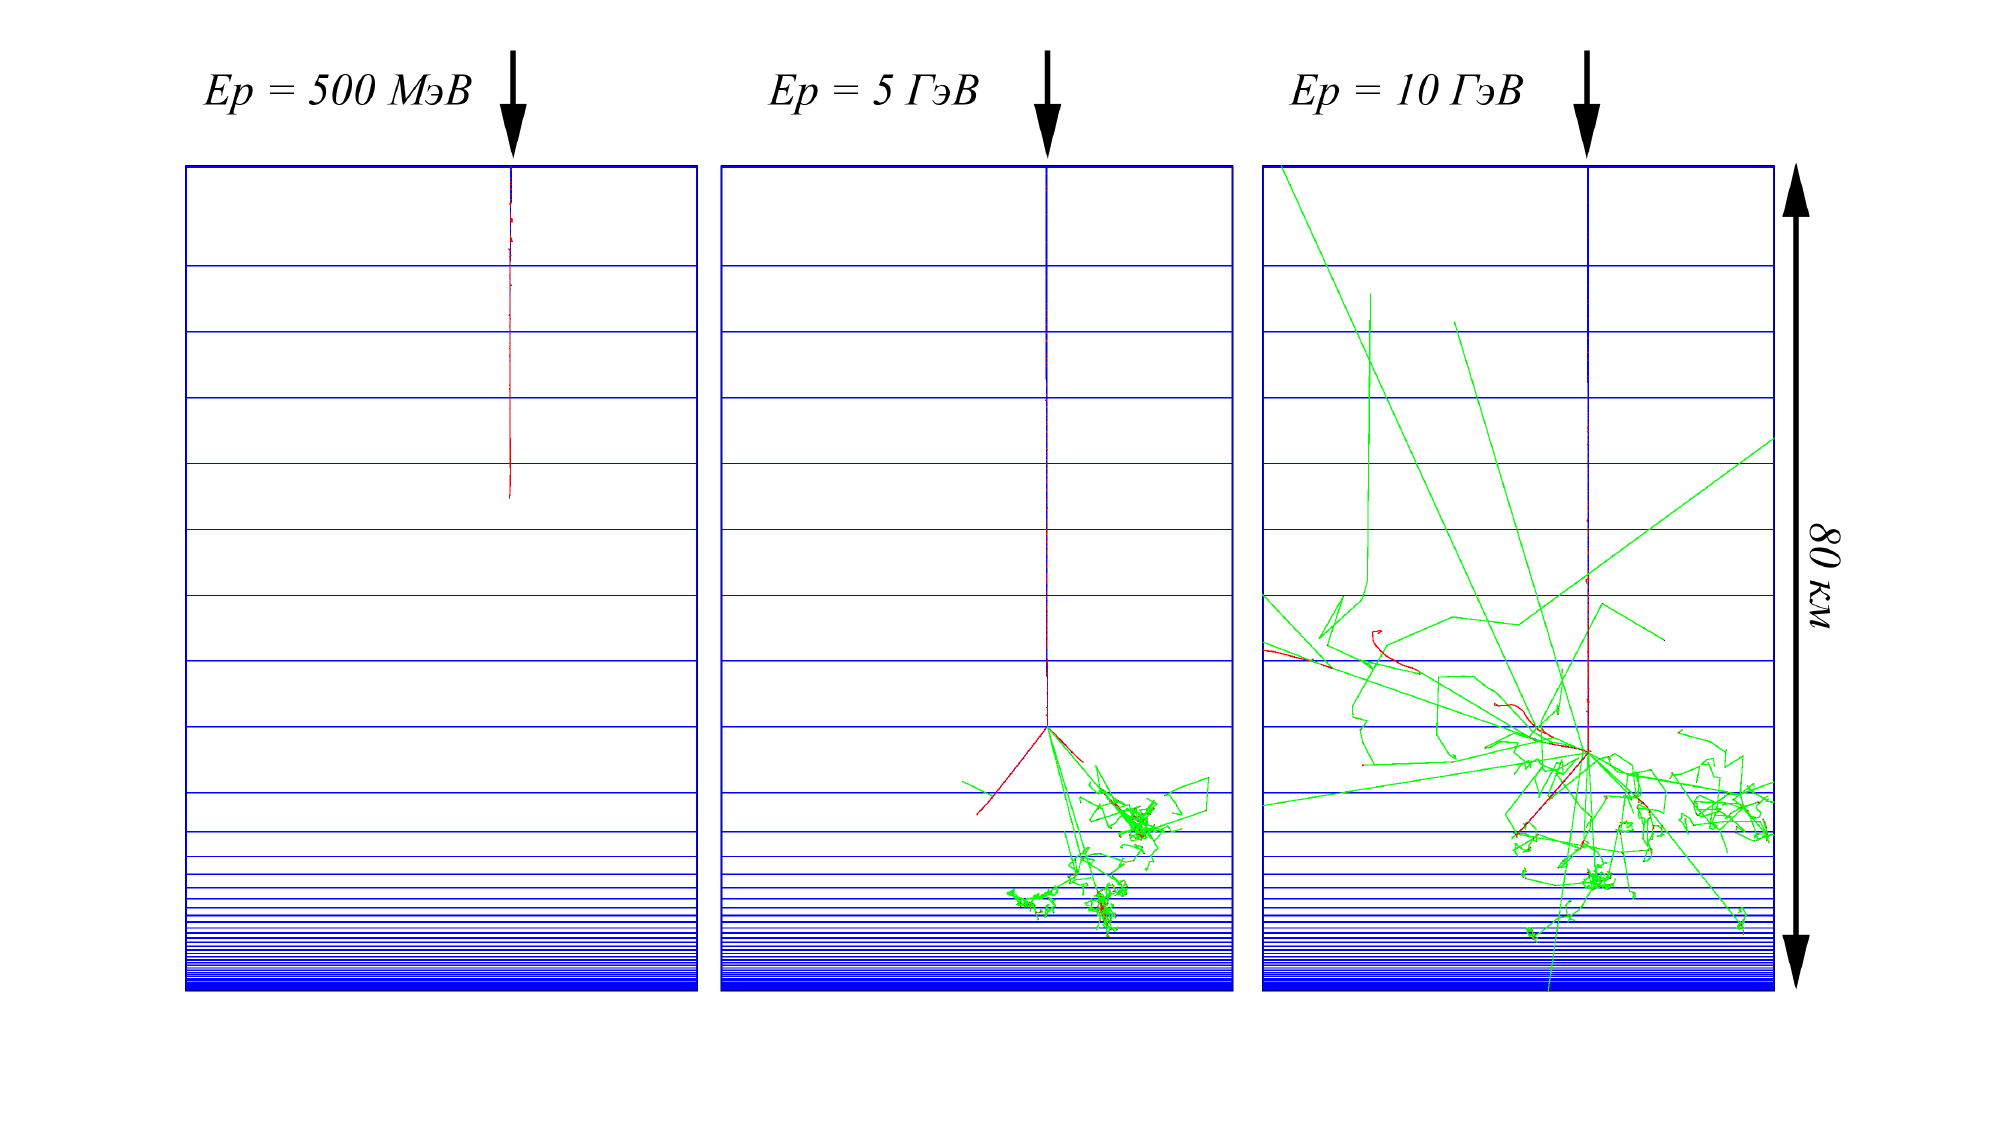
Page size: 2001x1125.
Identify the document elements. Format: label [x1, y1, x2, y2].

picture [170, 38, 1856, 1011]
